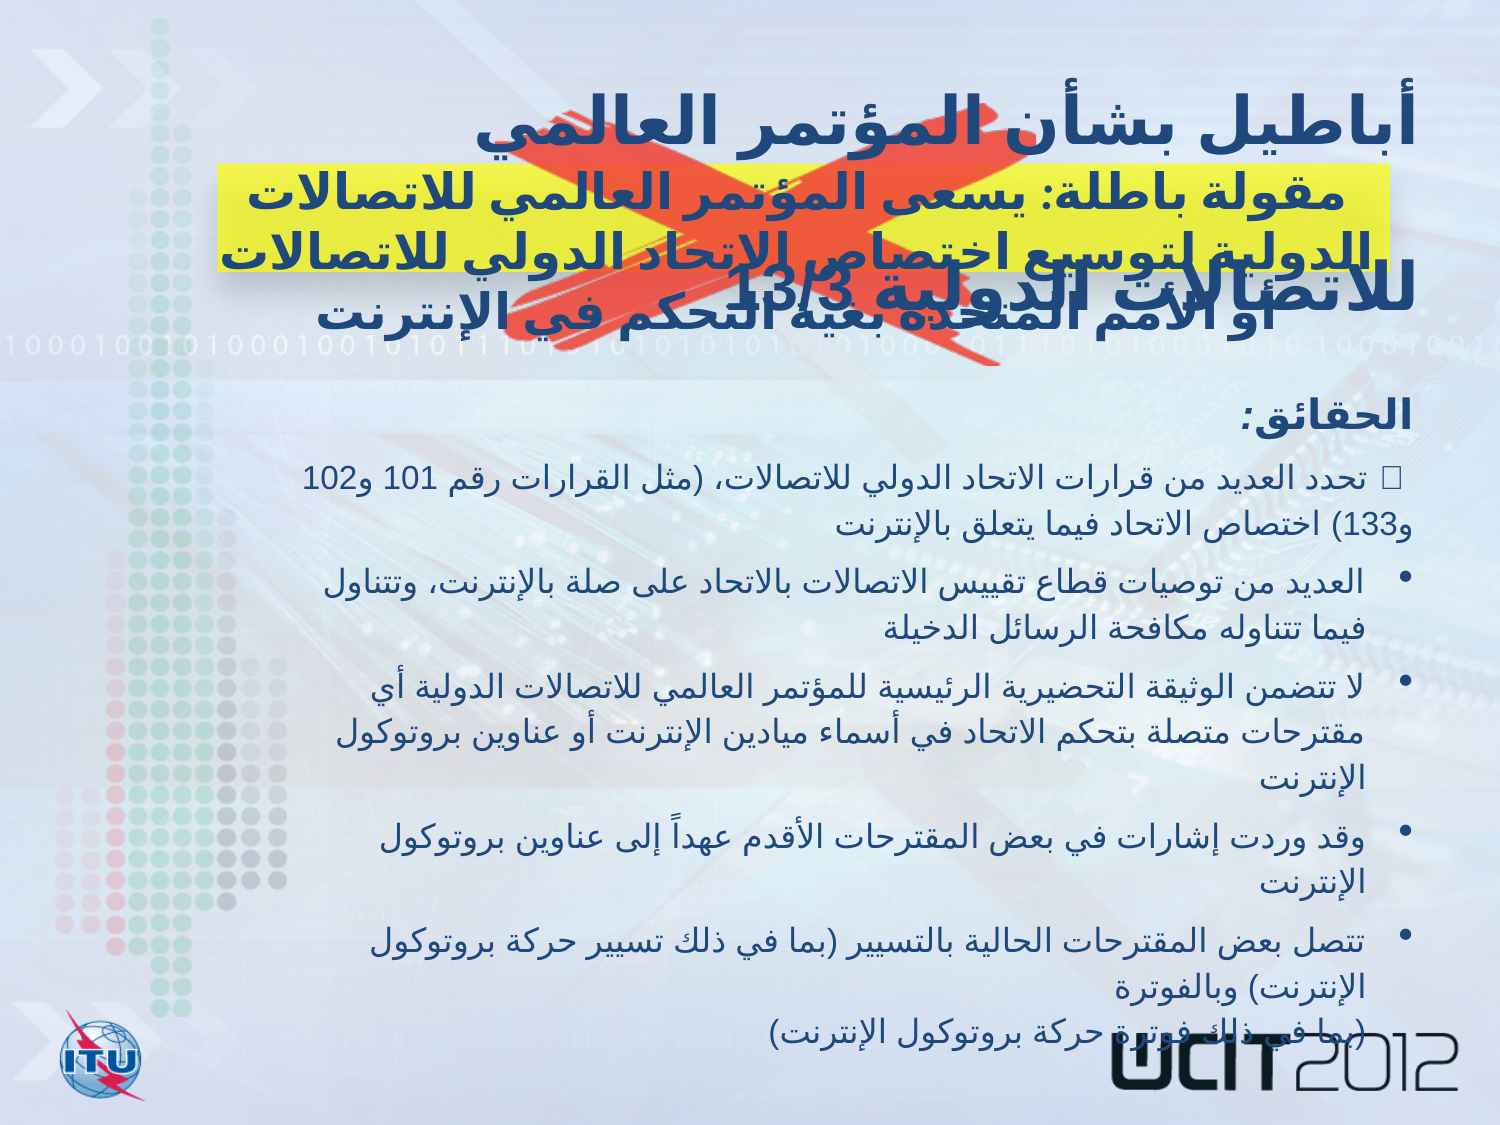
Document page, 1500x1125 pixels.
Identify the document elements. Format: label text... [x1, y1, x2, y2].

text_box الحقائق:  تحدد العديد من قرارات الاتحاد الدولي للاتصالات، (مثل القرارات رقم 101 و102 و133) اختصاص الاتحاد فيما يتعلق بالإنترنت العديد من توصيات قطاع تقييس الاتصالات بالاتحاد على صلة بالإنترنت، وتتناول فيما تتناوله مكافحة الرسائل الدخيلة لا تتضمن الوثيقة التحضيرية الرئيسية للمؤتمر العالمي للاتصالات الدولية أي مقترحات متصلة بتحكم الاتحاد في أسماء ميادين الإنترنت أو عناوين بروتوكول الإنترنت وقد وردت إشارات في بعض المقترحات الأقدم عهداً إلى عناوين بروتوكول الإنترنت تتصل بعض المقترحات الحالية بالتسيير (بما في ذلك تسيير حركة بروتوكول الإنترنت) وبالفوترة (بما في ذلك فوترة حركة بروتوكول الإنترنت) [285, 392, 1416, 989]
text_box أباطيل بشأن المؤتمر العالمي للاتصالات الدولية 13/3 [210, 0, 1423, 114]
text_box مقولة باطلة: يسعى المؤتمر العالمي للاتصالات الدولية لتوسيع اختصاص الاتحاد الدولي للاتصالات أو الأمم المتحدة بغية التحكم في الإنترنت [200, 152, 1394, 347]
picture [582, 114, 945, 152]
picture [0, 0, 1500, 1125]
